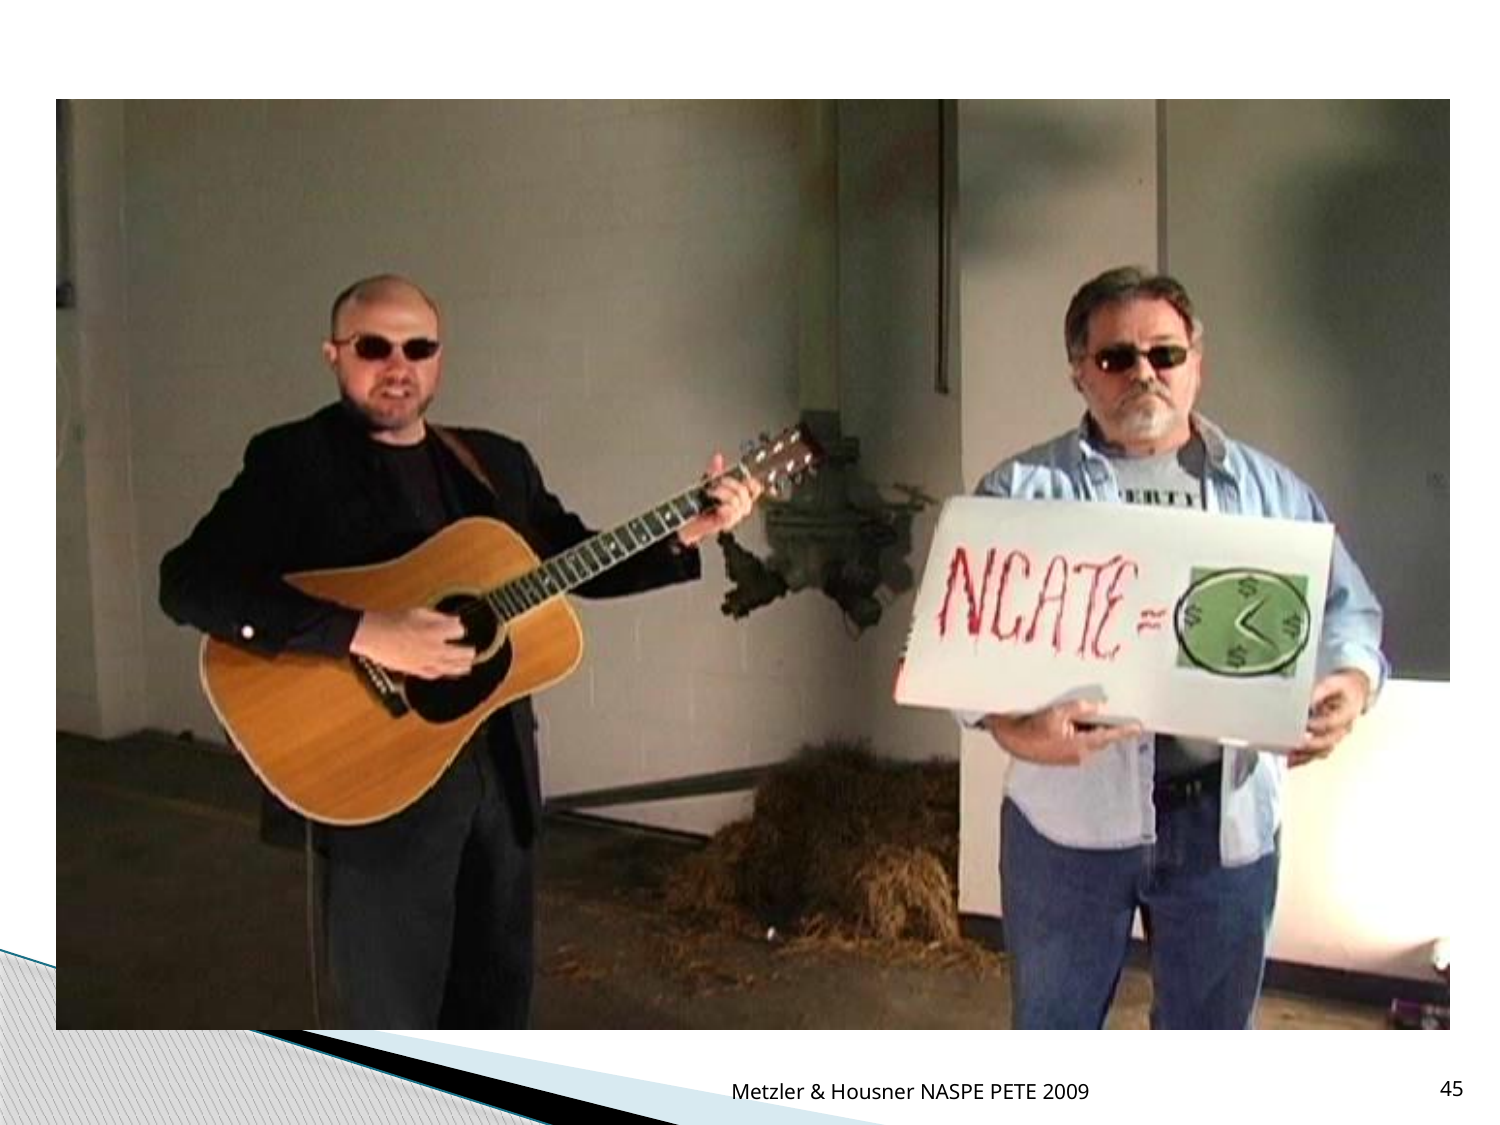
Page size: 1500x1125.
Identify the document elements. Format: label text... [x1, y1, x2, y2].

slide_number 45 [1418, 1051, 1479, 1112]
picture [56, 99, 1451, 1030]
footer Metzler & Housner NASPE PETE 2009 [687, 1051, 1105, 1112]
